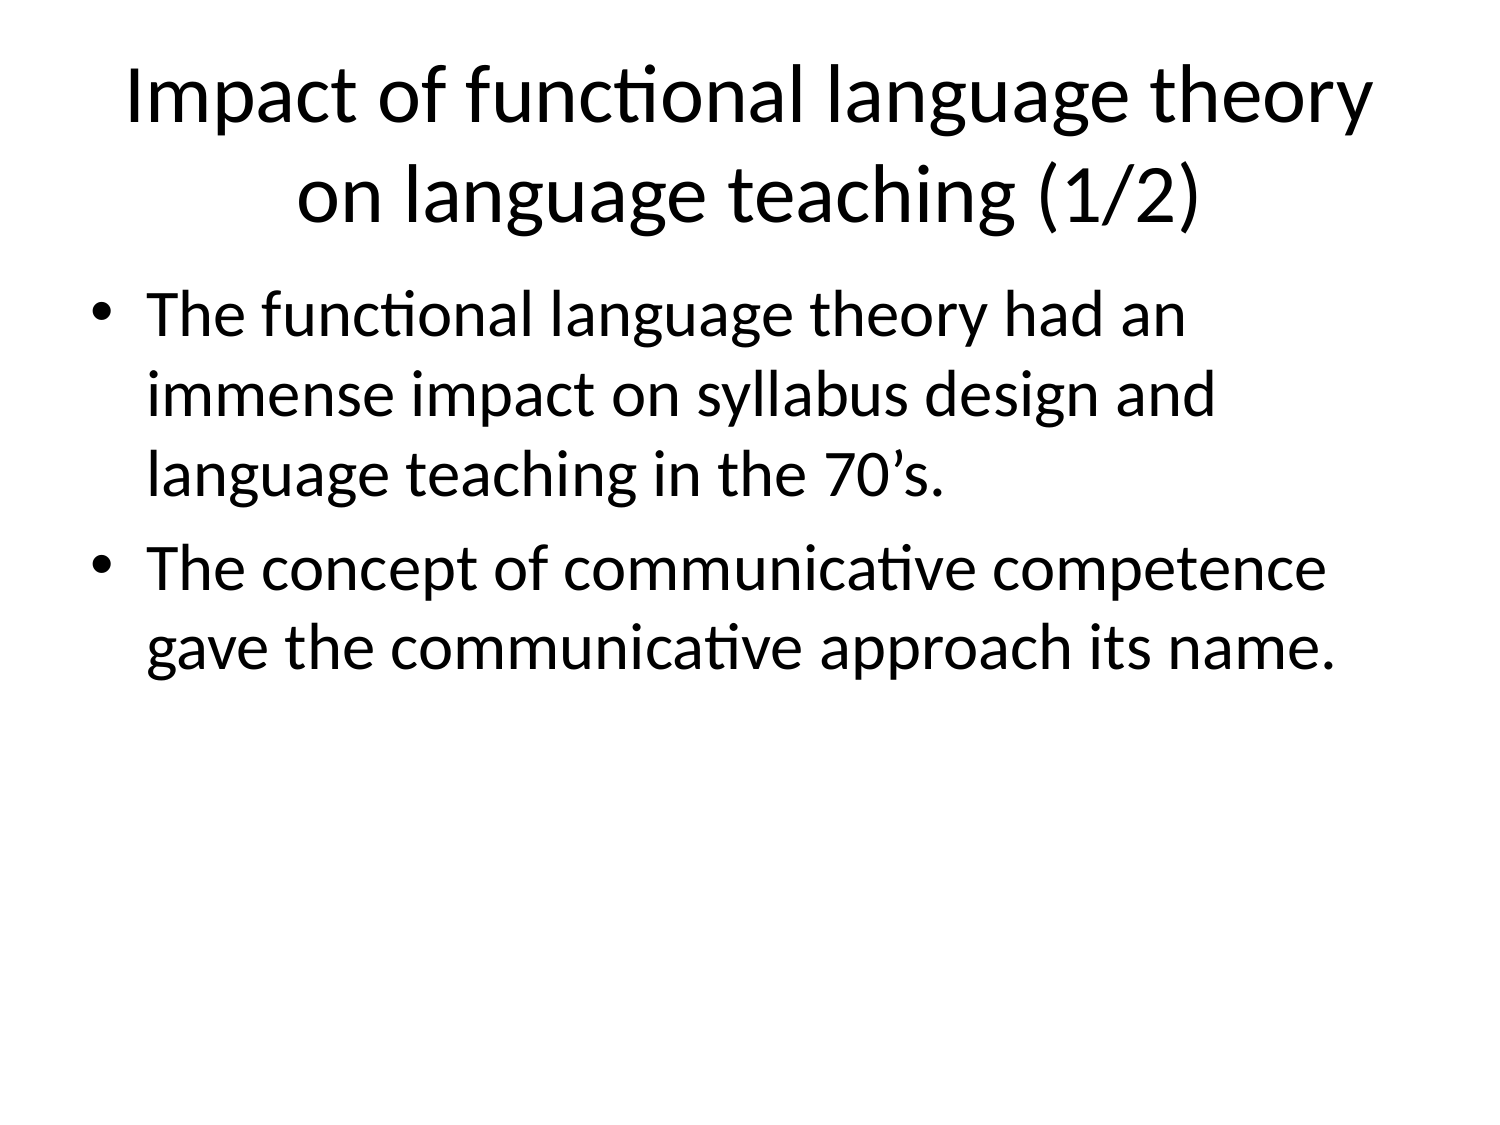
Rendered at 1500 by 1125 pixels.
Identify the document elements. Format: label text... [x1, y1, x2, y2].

title Impact of functional language theory on language teaching (1/2) [75, 45, 1425, 233]
list The functional language theory had an immense impact on syllabus design and language teaching in the 70’s. The concept of communicative competence gave the communicative approach its name. [75, 262, 1425, 1005]
